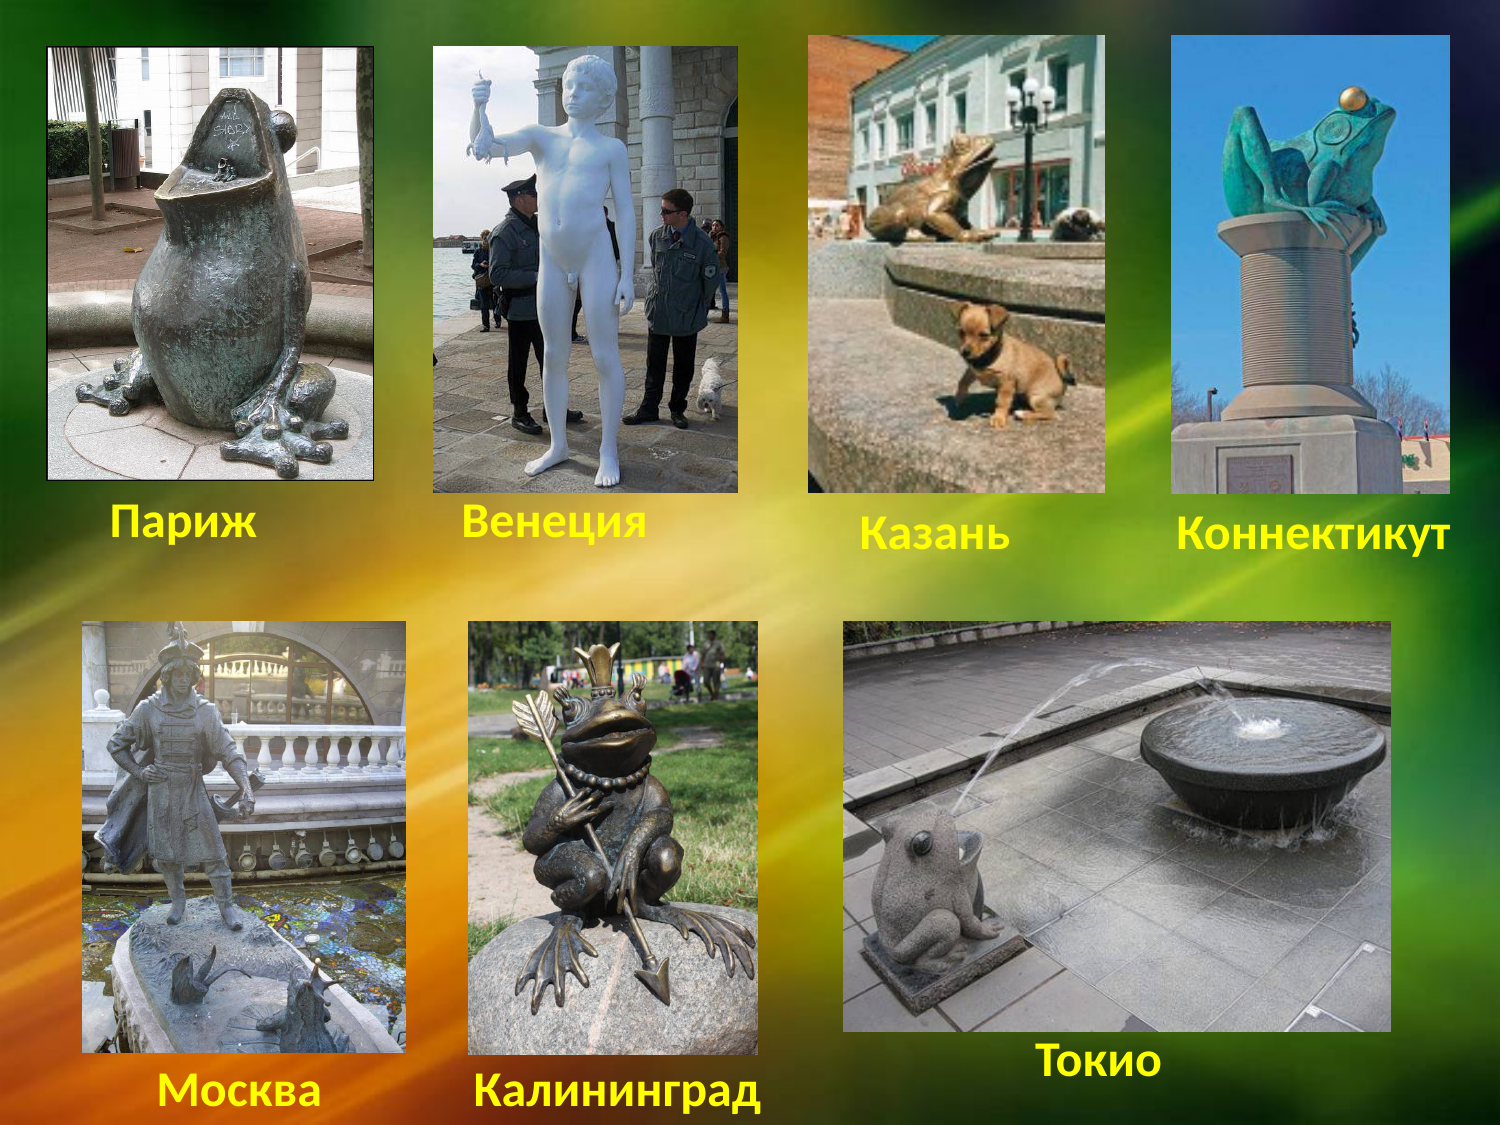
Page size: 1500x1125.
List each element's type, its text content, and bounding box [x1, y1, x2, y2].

text_box Венеция [446, 504, 663, 556]
text_box Париж [94, 492, 272, 556]
picture [0, 0, 1500, 1125]
text_box Калининград [458, 1049, 776, 1124]
text_box Коннектикут [1161, 492, 1466, 567]
text_box Токио [1020, 1043, 1178, 1095]
text_box Казань [844, 504, 1026, 567]
text_box Москва [141, 1065, 338, 1124]
